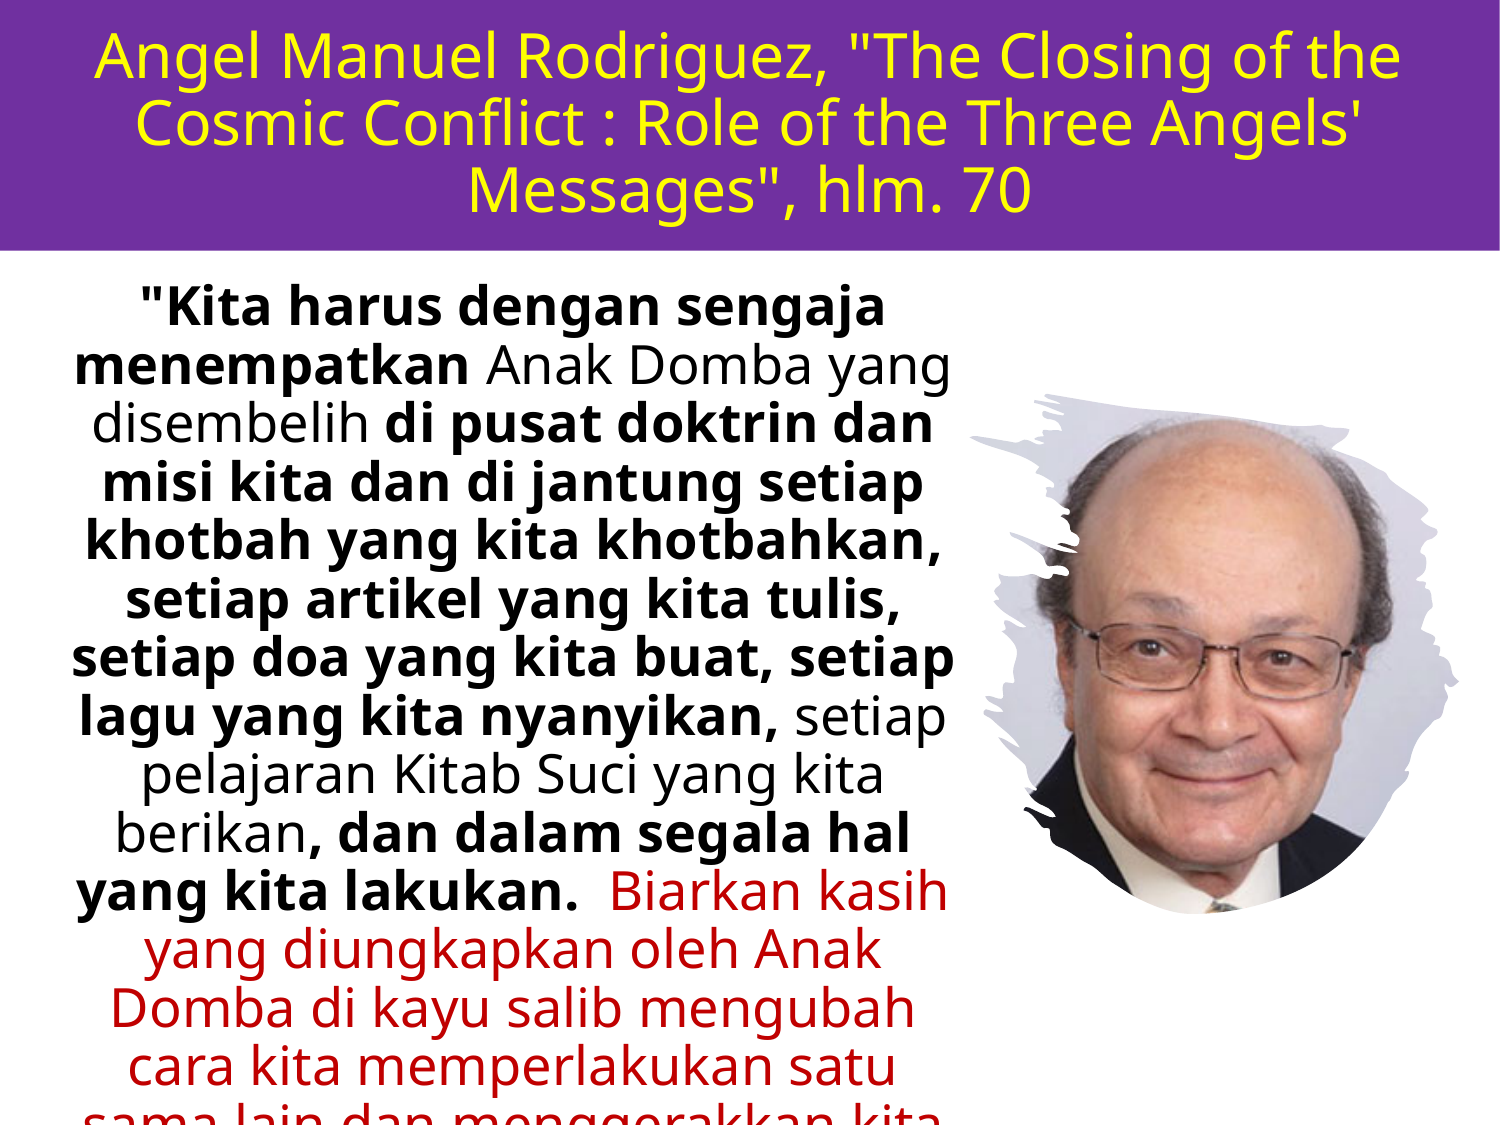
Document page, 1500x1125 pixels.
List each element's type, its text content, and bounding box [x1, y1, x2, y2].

picture [969, 393, 1460, 914]
title Angel Manuel Rodriguez, "The Closing of the Cosmic Conflict : Role of the Three Angels' Messages", hlm. 70 [0, 0, 1500, 251]
list "Kita harus dengan sengaja menempatkan Anak Domba yang disembelih di pusat doktrin dan misi kita dan di jantung setiap khotbah yang kita khotbahkan, setiap artikel yang kita tulis, setiap doa yang kita buat, setiap lagu yang kita nyanyikan, setiap pelajaran Kitab Suci yang kita berikan, dan dalam segala hal yang kita lakukan. Biarkan kasih yang diungkapkan oleh Anak Domba di kayu salib mengubah cara kita memperlakukan satu sama lain dan menggerakkan kita untuk juga peduli pada dunia". [40, 271, 986, 1094]
text_box [0, 251, 1500, 1125]
